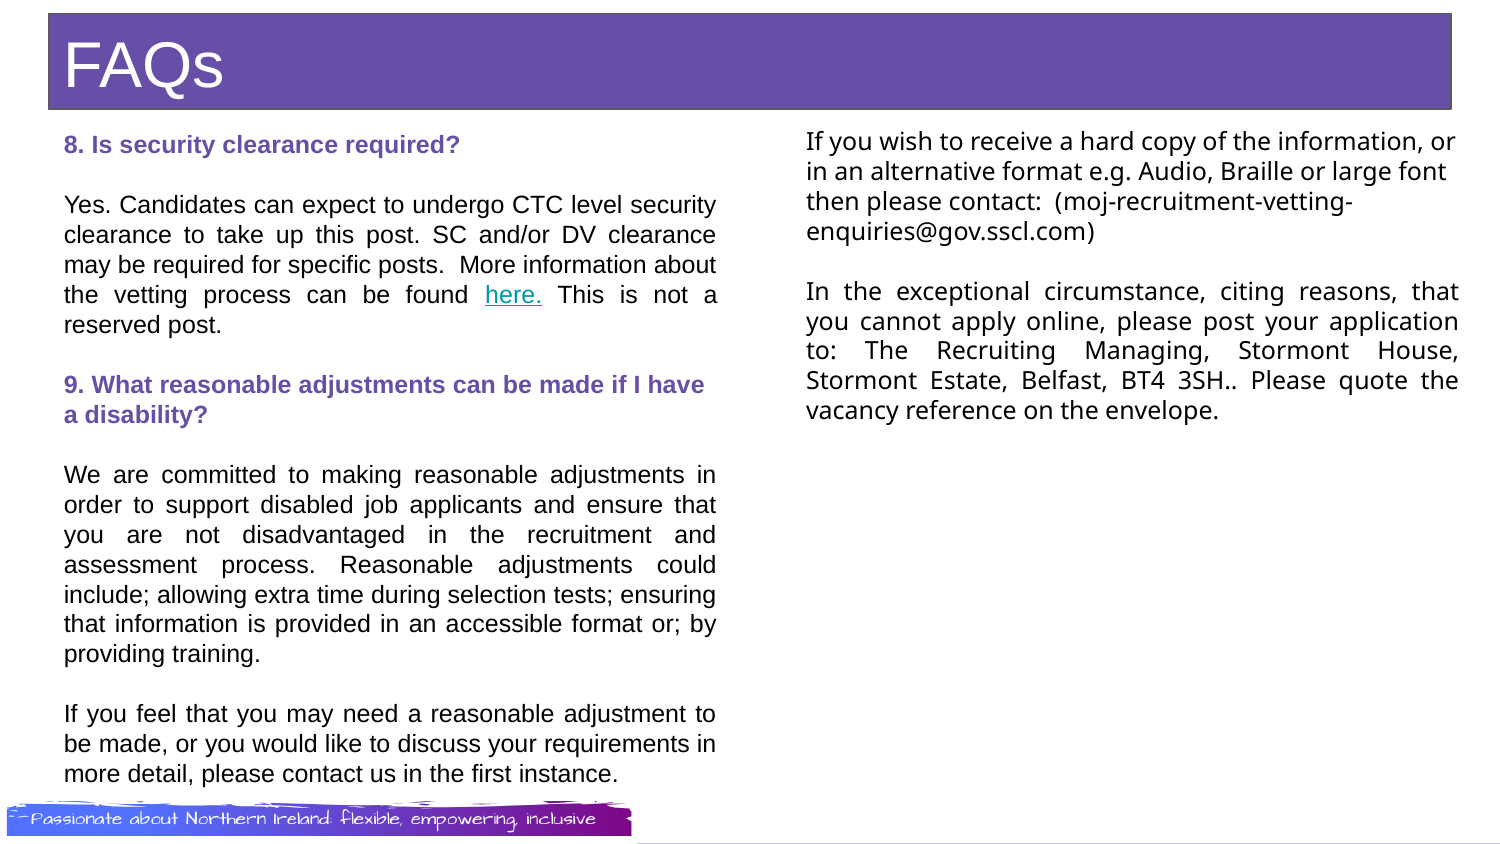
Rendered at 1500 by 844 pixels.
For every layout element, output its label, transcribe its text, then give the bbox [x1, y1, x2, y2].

text_box 8. Is security clearance required? Yes. Candidates can expect to undergo CTC level security clearance to take up this post. SC and/or DV clearance may be required for specific posts. More information about the vetting process can be found here. This is not a reserved post. 9. What reasonable adjustments can be made if I have a disability? We are committed to making reasonable adjustments in order to support disabled job applicants and ensure that you are not disadvantaged in the recruitment and assessment process. Reasonable adjustments could include; allowing extra time during selection tests; ensuring that information is provided in an accessible format or; by providing training. If you feel that you may need a reasonable adjustment to be made, or you would like to discuss your requirements in more detail, please contact us in the ﬁrst instance. [48, 113, 733, 795]
text_box FAQs [48, 13, 1452, 109]
text_box If you wish to receive a hard copy of the information, or in an alternative format e.g. Audio, Braille or large font then please contact: (moj-recruitment-vetting-enquiries@gov.sscl.com) In the exceptional circumstance, citing reasons, that you cannot apply online, please post your application to: The Recruiting Managing, Stormont House, Stormont Estate, Belfast, BT4 3SH.. Please quote the vacancy reference on the envelope. [791, 110, 1476, 798]
subtitle iNiN [0, 0, 1500, 844]
picture [0, 793, 637, 844]
